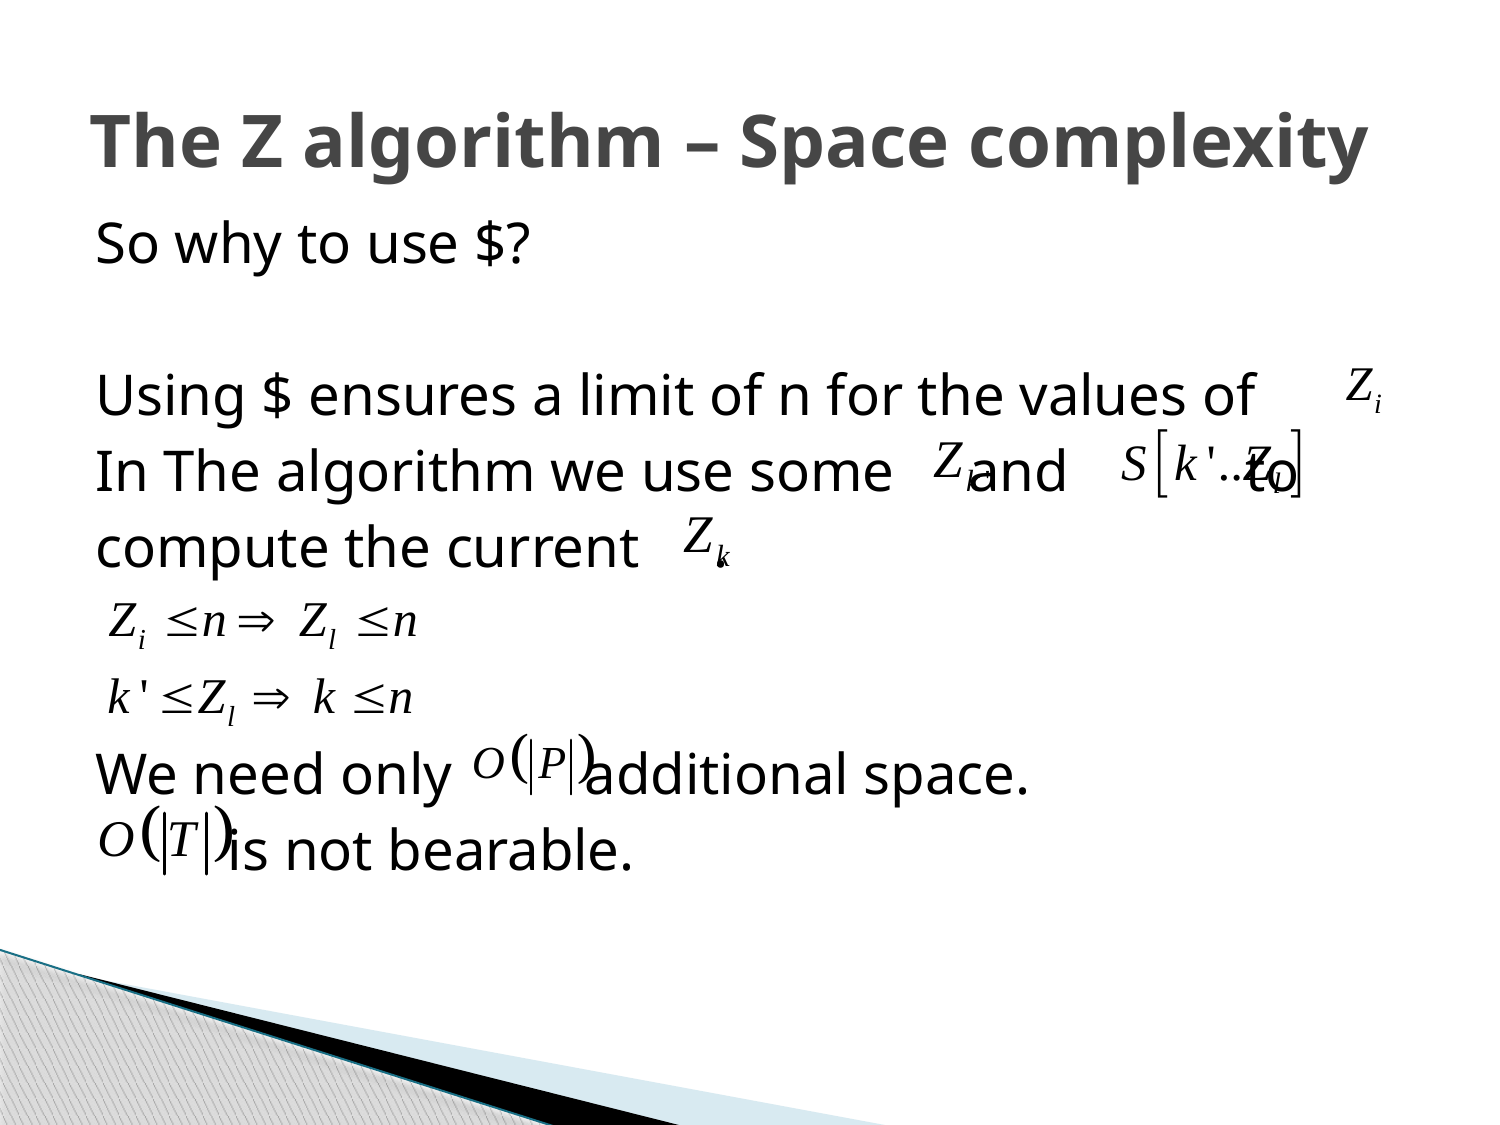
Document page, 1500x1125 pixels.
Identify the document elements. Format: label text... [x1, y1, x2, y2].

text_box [99, 587, 426, 738]
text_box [1112, 424, 1313, 511]
list So why to use $? Using $ ensures a limit of n for the values of In The algorithm we use some and to compute the current . We need only additional space. is not bearable. [62, 200, 1413, 1113]
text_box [1337, 351, 1391, 426]
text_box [924, 424, 1001, 505]
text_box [674, 499, 742, 580]
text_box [90, 796, 238, 892]
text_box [466, 724, 601, 810]
title The Z algorithm – Space complexity [75, 45, 1425, 233]
